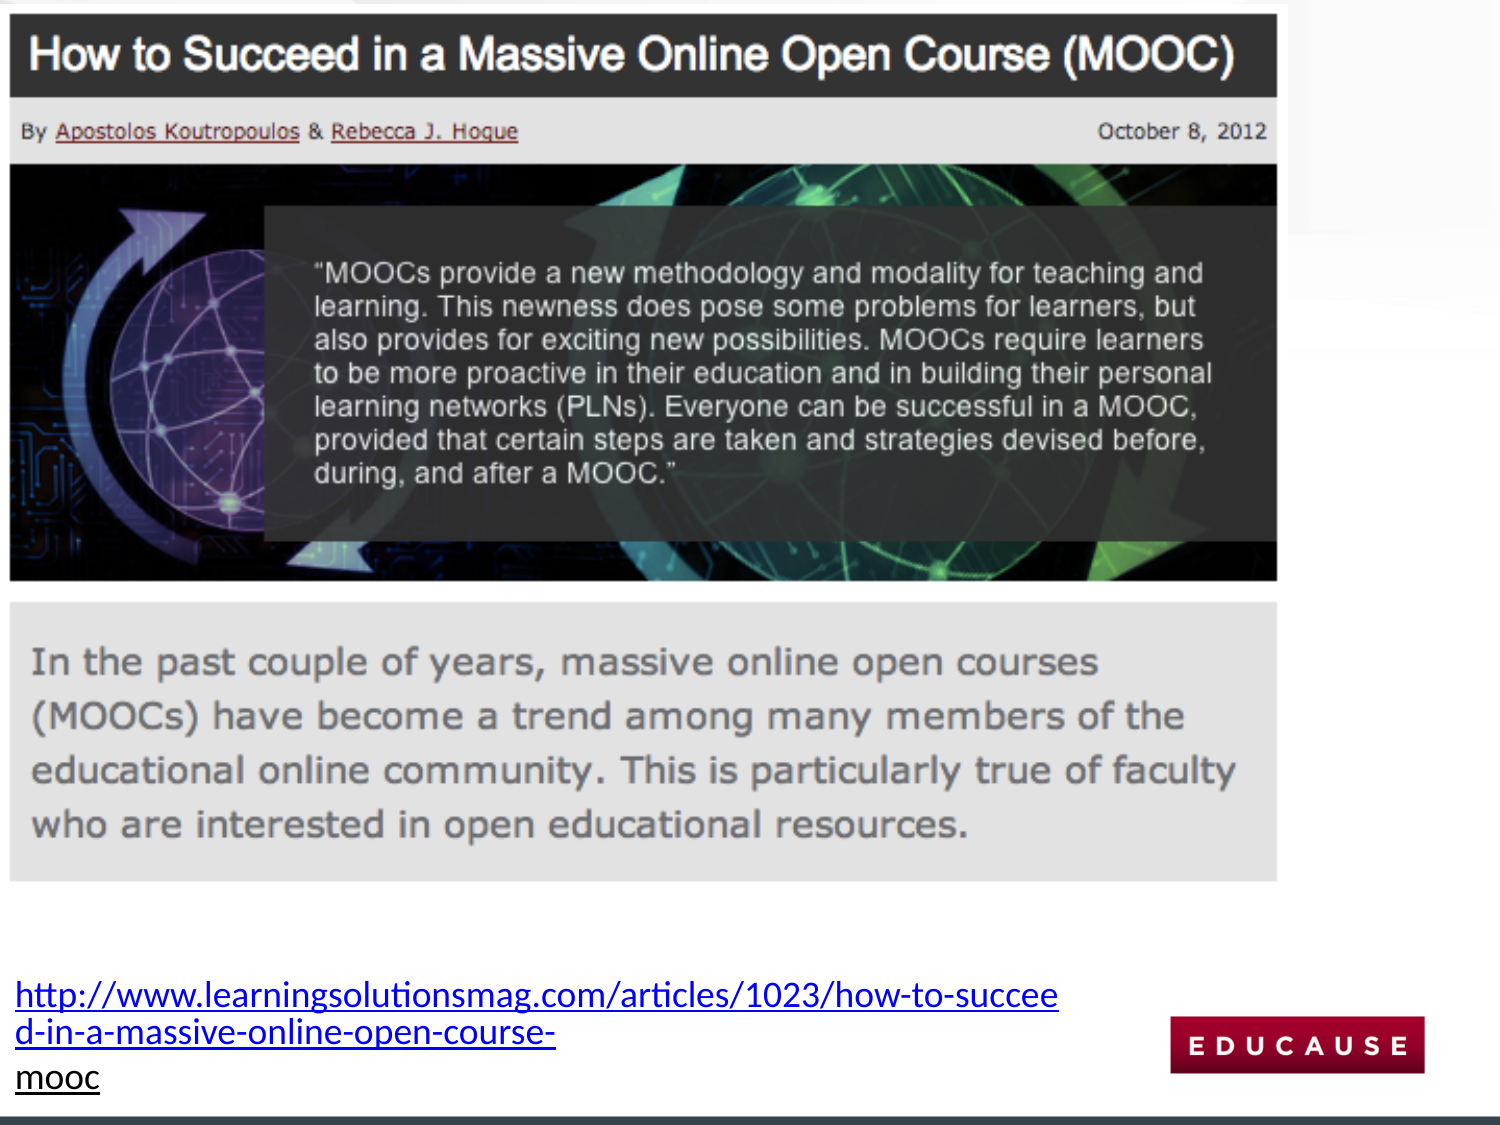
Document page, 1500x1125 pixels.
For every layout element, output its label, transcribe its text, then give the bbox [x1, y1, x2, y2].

text_box http://www.learningsolutionsmag.com/articles/1023/how-to-succeed-in-a-massive-online-open-course-mooc [0, 962, 1088, 1068]
picture [0, 0, 1500, 1125]
